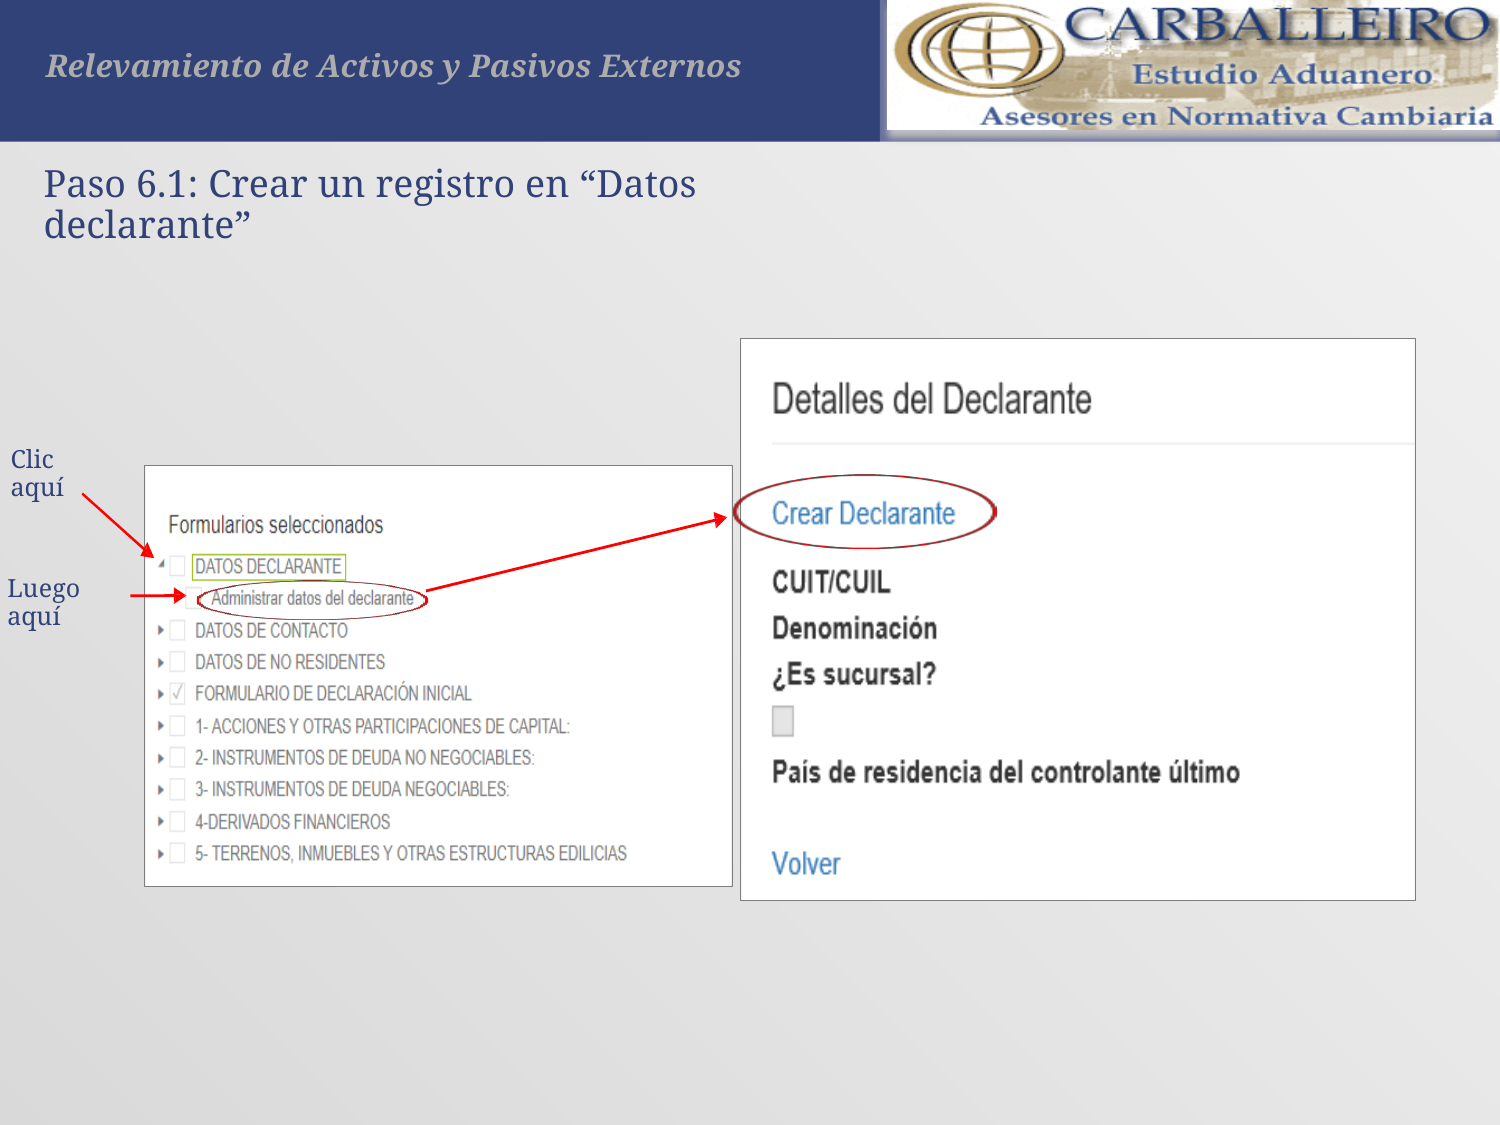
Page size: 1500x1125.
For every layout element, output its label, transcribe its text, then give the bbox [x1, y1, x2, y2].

picture [887, 0, 1500, 130]
text_box Relevamiento de Activos y Pasivos Externos [43, 49, 788, 98]
text_box [81, 492, 144, 557]
text_box [740, 338, 1416, 901]
text_box Luego aquí [5, 575, 136, 614]
text_box [144, 465, 733, 887]
text_box [733, 474, 740, 549]
text_box Paso 6.1: Crear un registro en “Datos declarante” [41, 164, 859, 221]
text_box Clic aquí [8, 445, 113, 485]
text_box [879, 0, 889, 142]
text_box [0, 0, 879, 142]
